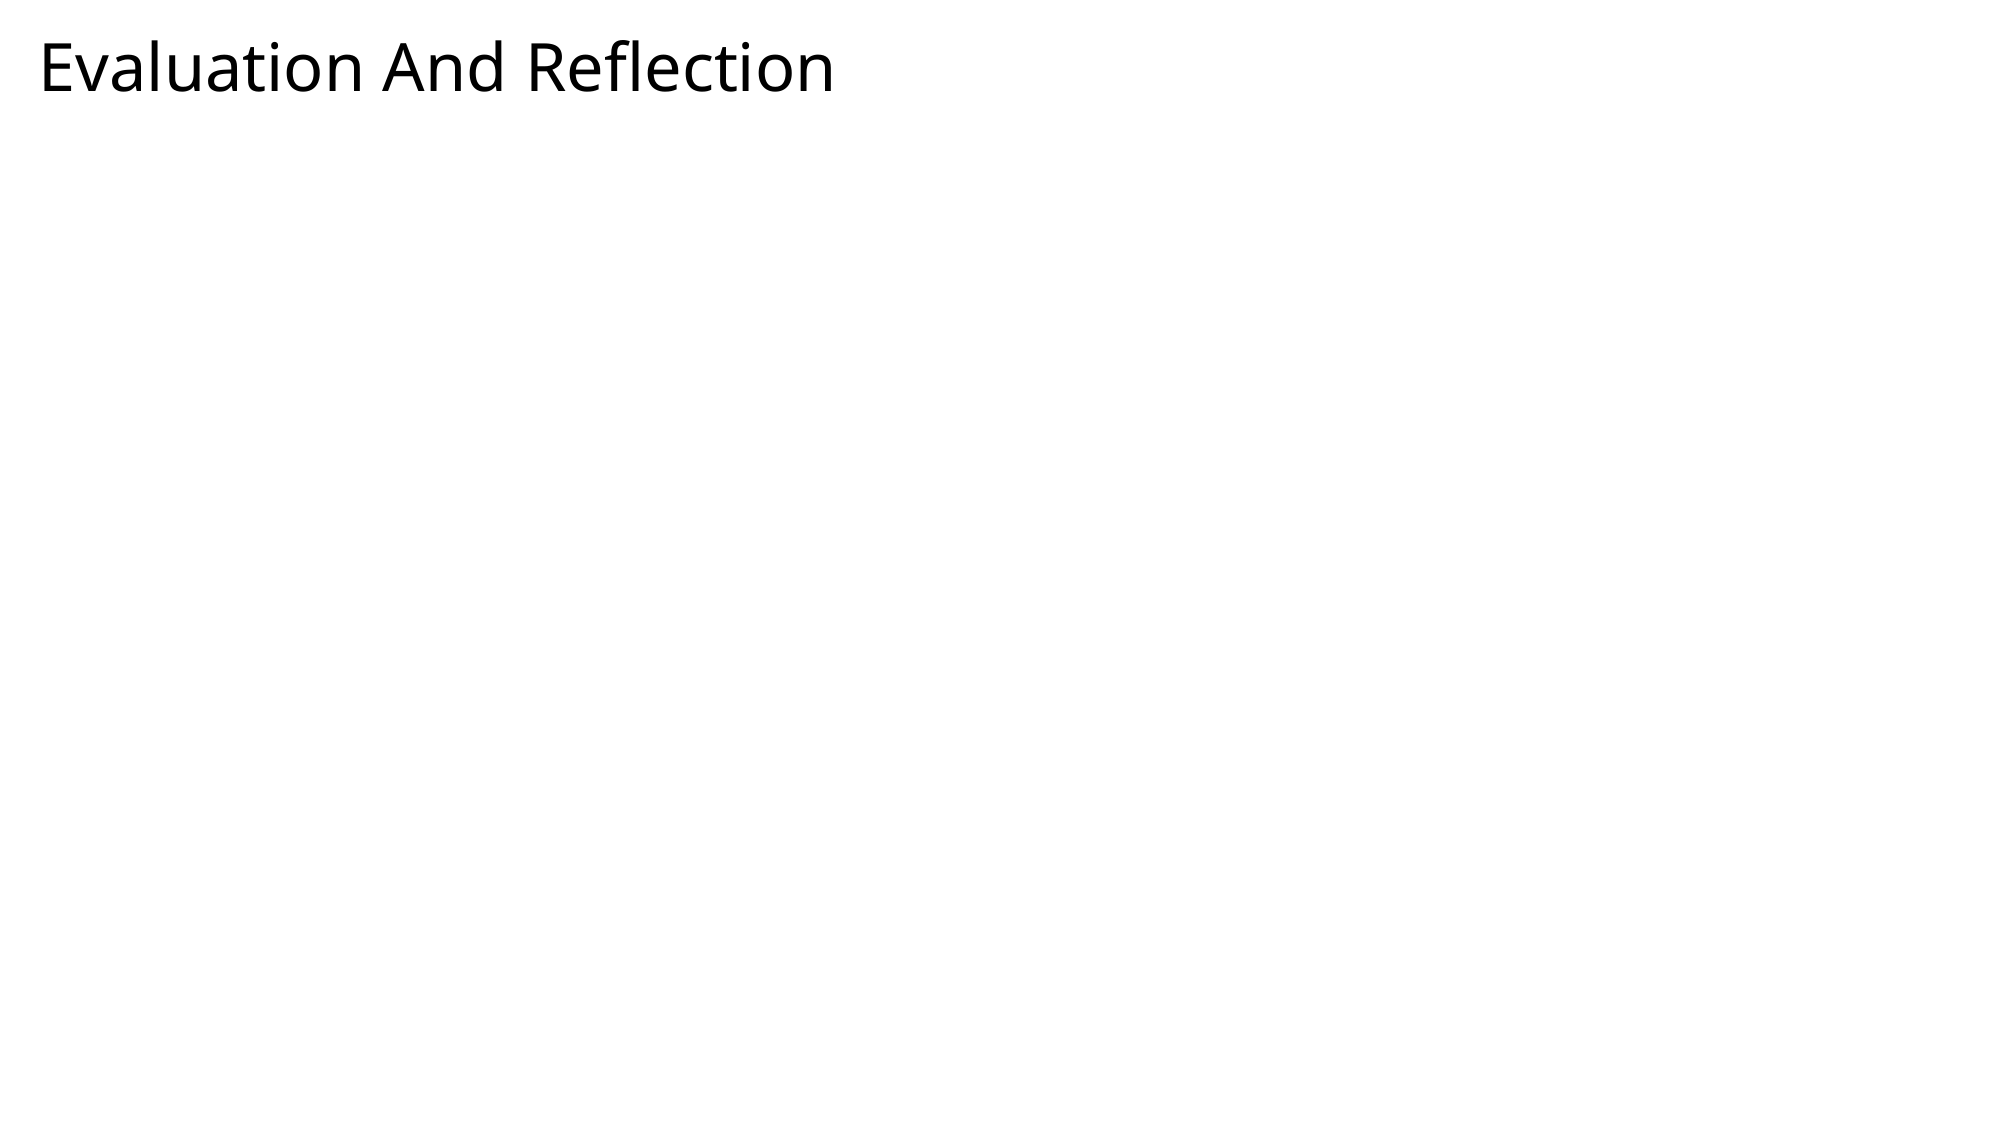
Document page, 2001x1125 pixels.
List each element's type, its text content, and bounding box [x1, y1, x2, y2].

title Evaluation And Reflection [23, 0, 1749, 179]
